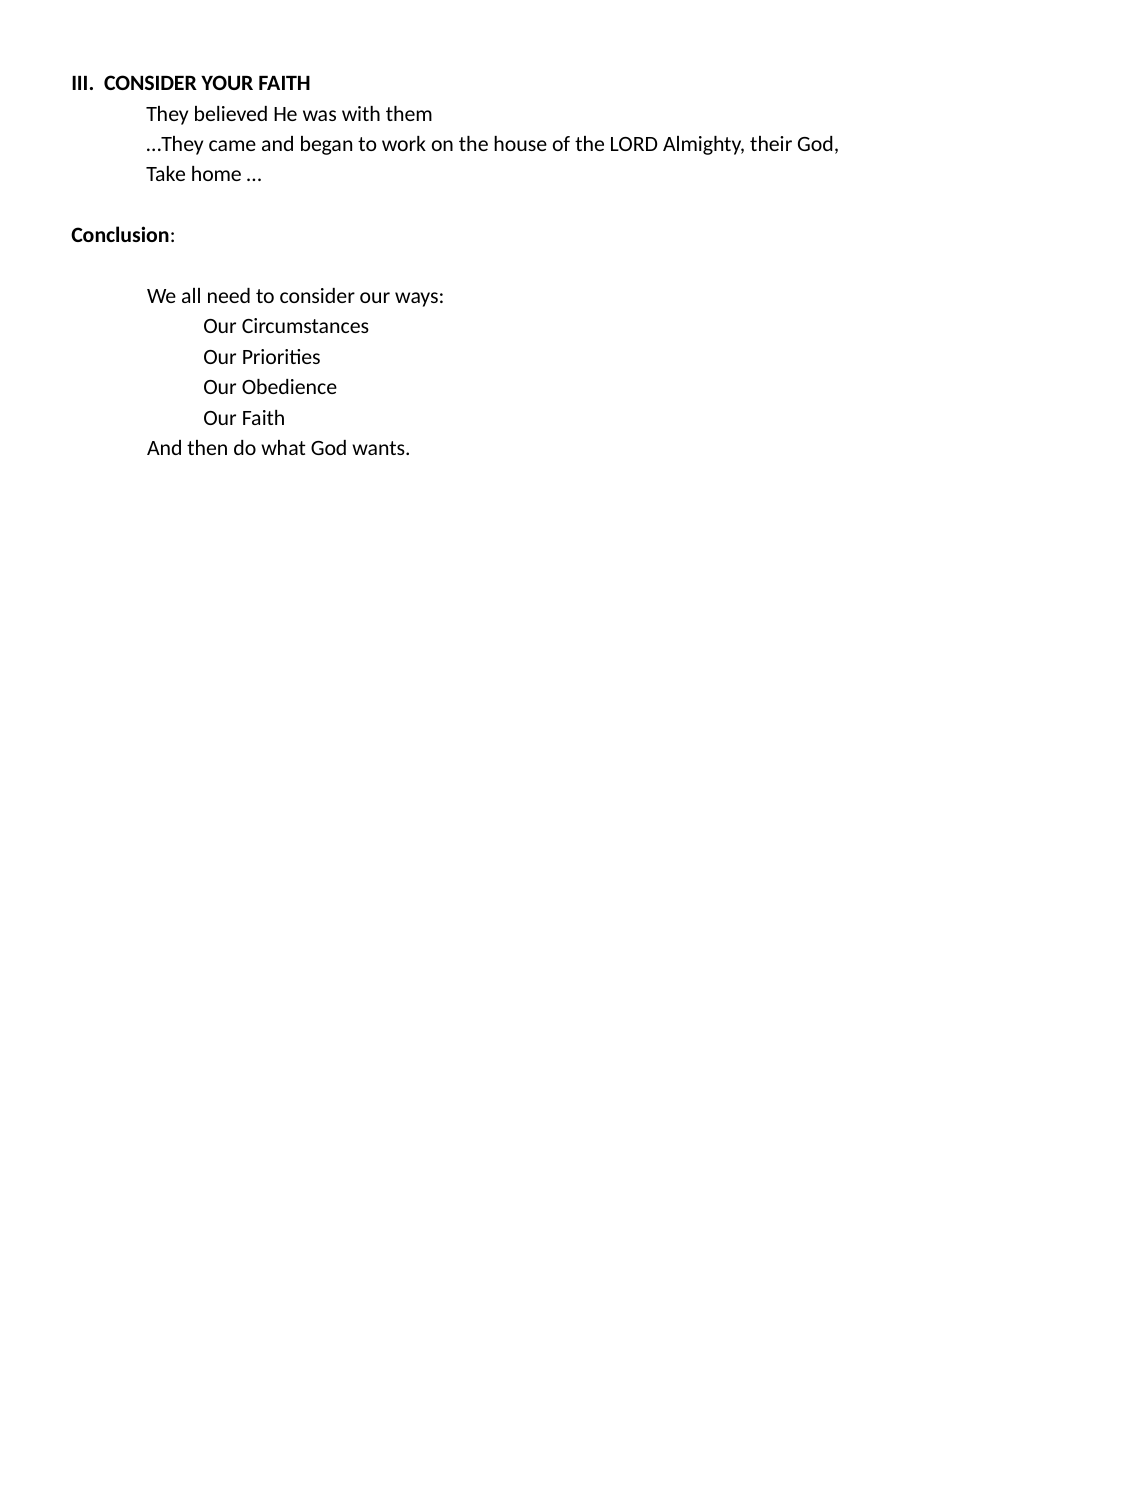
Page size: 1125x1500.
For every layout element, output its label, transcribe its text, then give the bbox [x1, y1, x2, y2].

list III. CONSIDER YOUR FAITH They believed He was with them …They came and began to work on the house of the LORD Almighty, their God, Take home … Conclusion: We all need to consider our ways: Our Circumstances Our Priorities Our Obedience Our Faith And then do what God wants. [56, 61, 1069, 1340]
